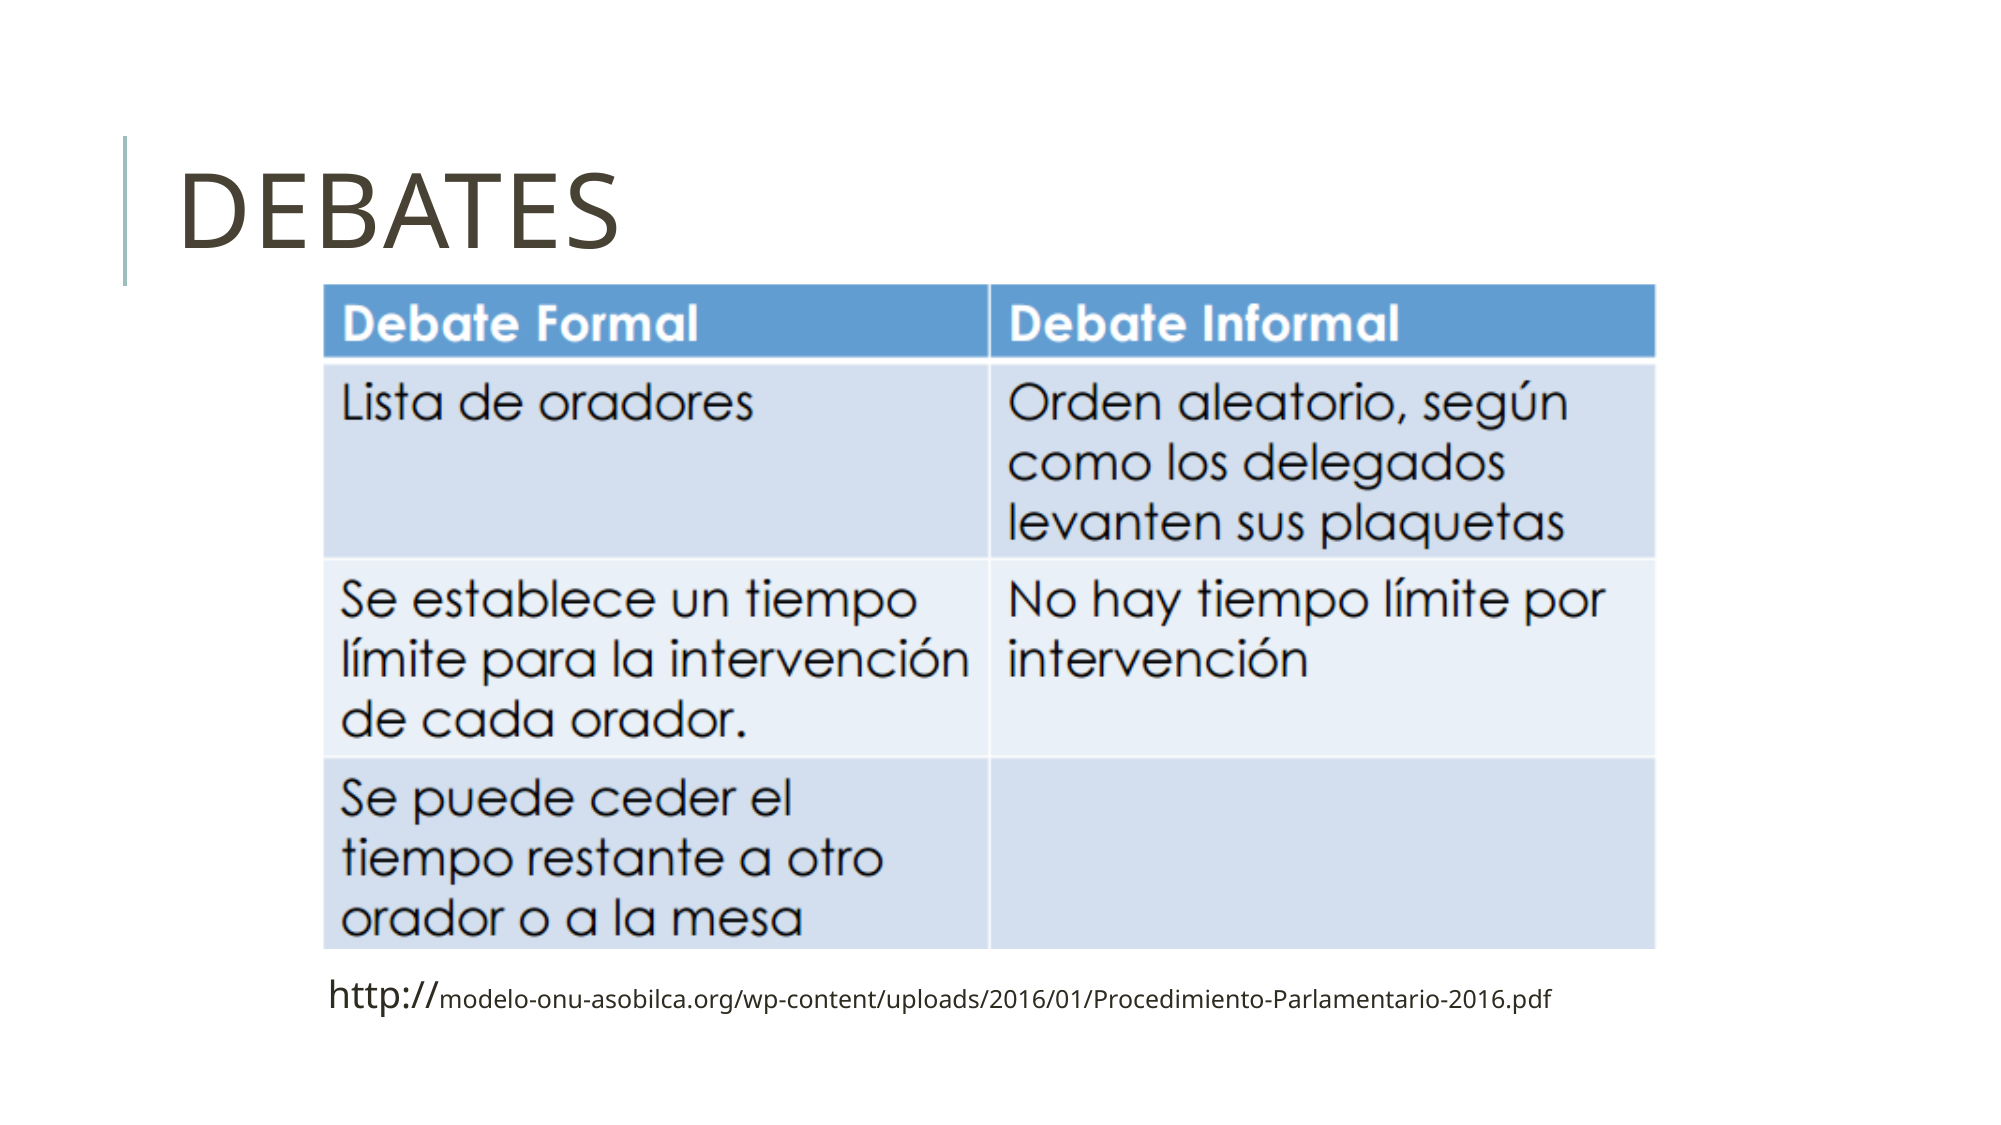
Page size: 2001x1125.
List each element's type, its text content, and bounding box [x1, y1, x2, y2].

title Debates [167, 95, 1763, 343]
text_box http://modelo-onu-asobilca.org/wp-content/uploads/2016/01/Procedimiento-Parlamentario-2016.pdf [320, 963, 1662, 1023]
picture [320, 284, 1662, 949]
